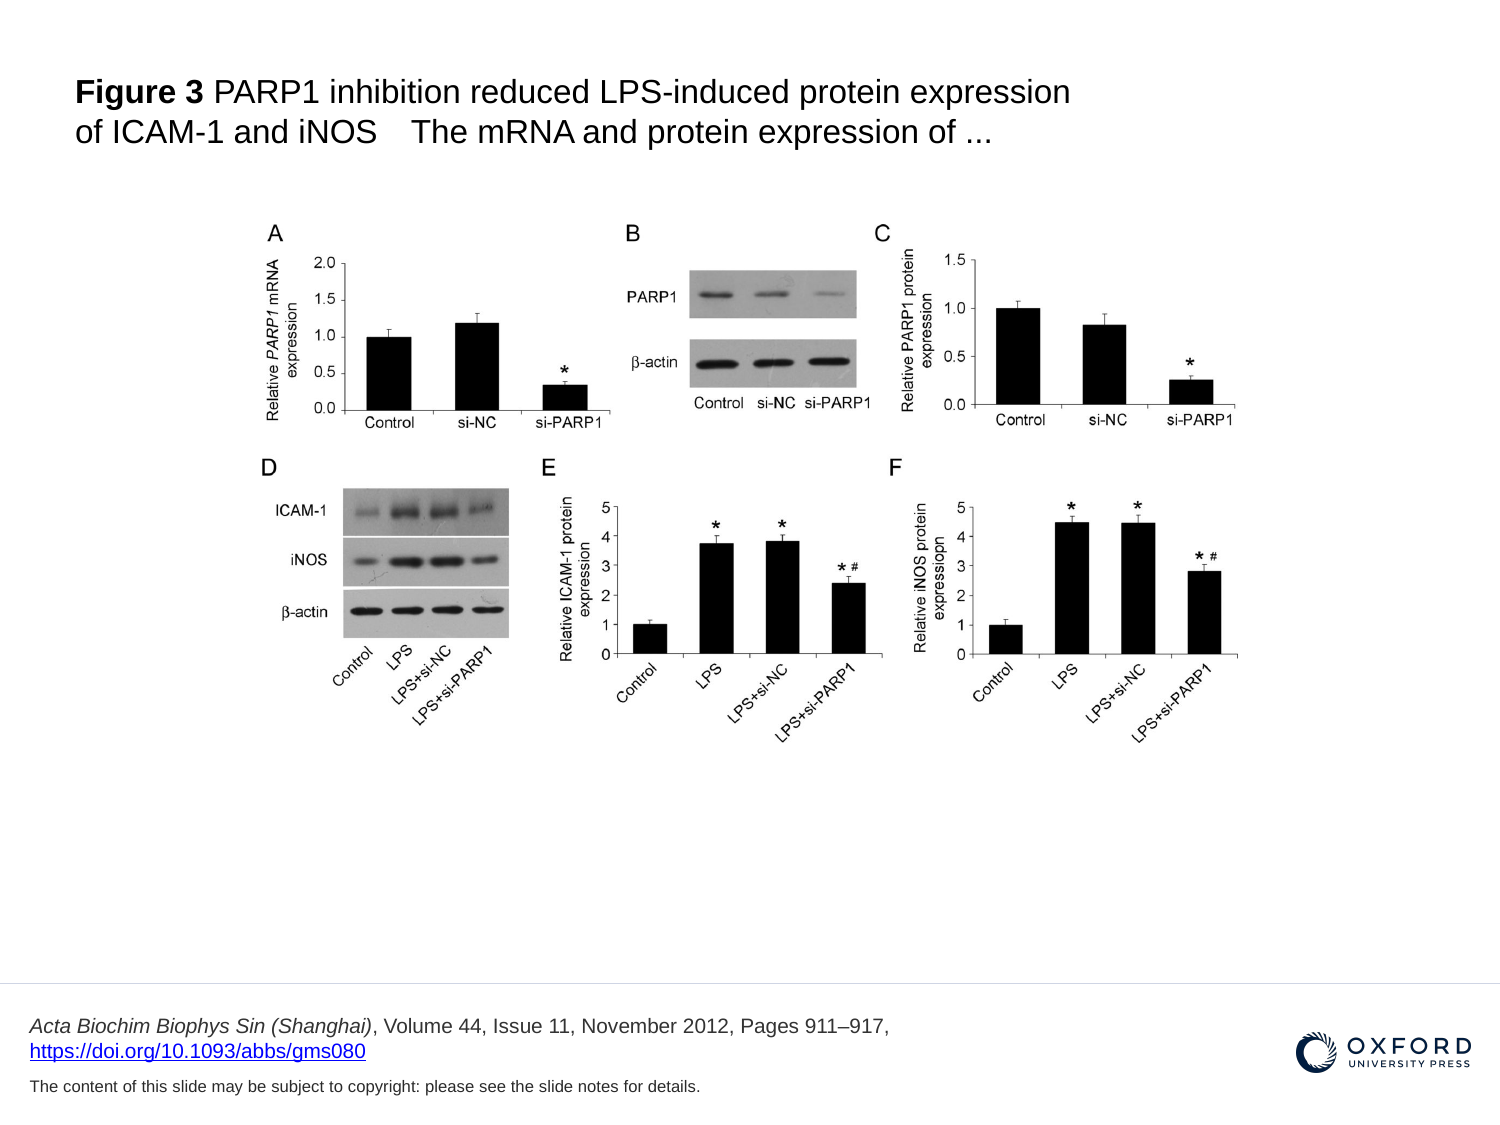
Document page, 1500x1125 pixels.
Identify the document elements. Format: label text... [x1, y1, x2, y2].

picture [1296, 1032, 1471, 1073]
footer Acta Biochim Biophys Sin (Shanghai), Volume 44, Issue 11, November 2012, Pages 911–917, https://doi.org/10.1093/abbs/gms080 The content of this slide may be subject to copyright: please see the slide notes for details. [0, 983, 1260, 1125]
picture [262, 224, 1238, 743]
title Figure 3 PARP1 inhibition reduced LPS-induced protein expression of ICAM-1 and iNOS The mRNA and protein expression of ... [75, 69, 1078, 171]
